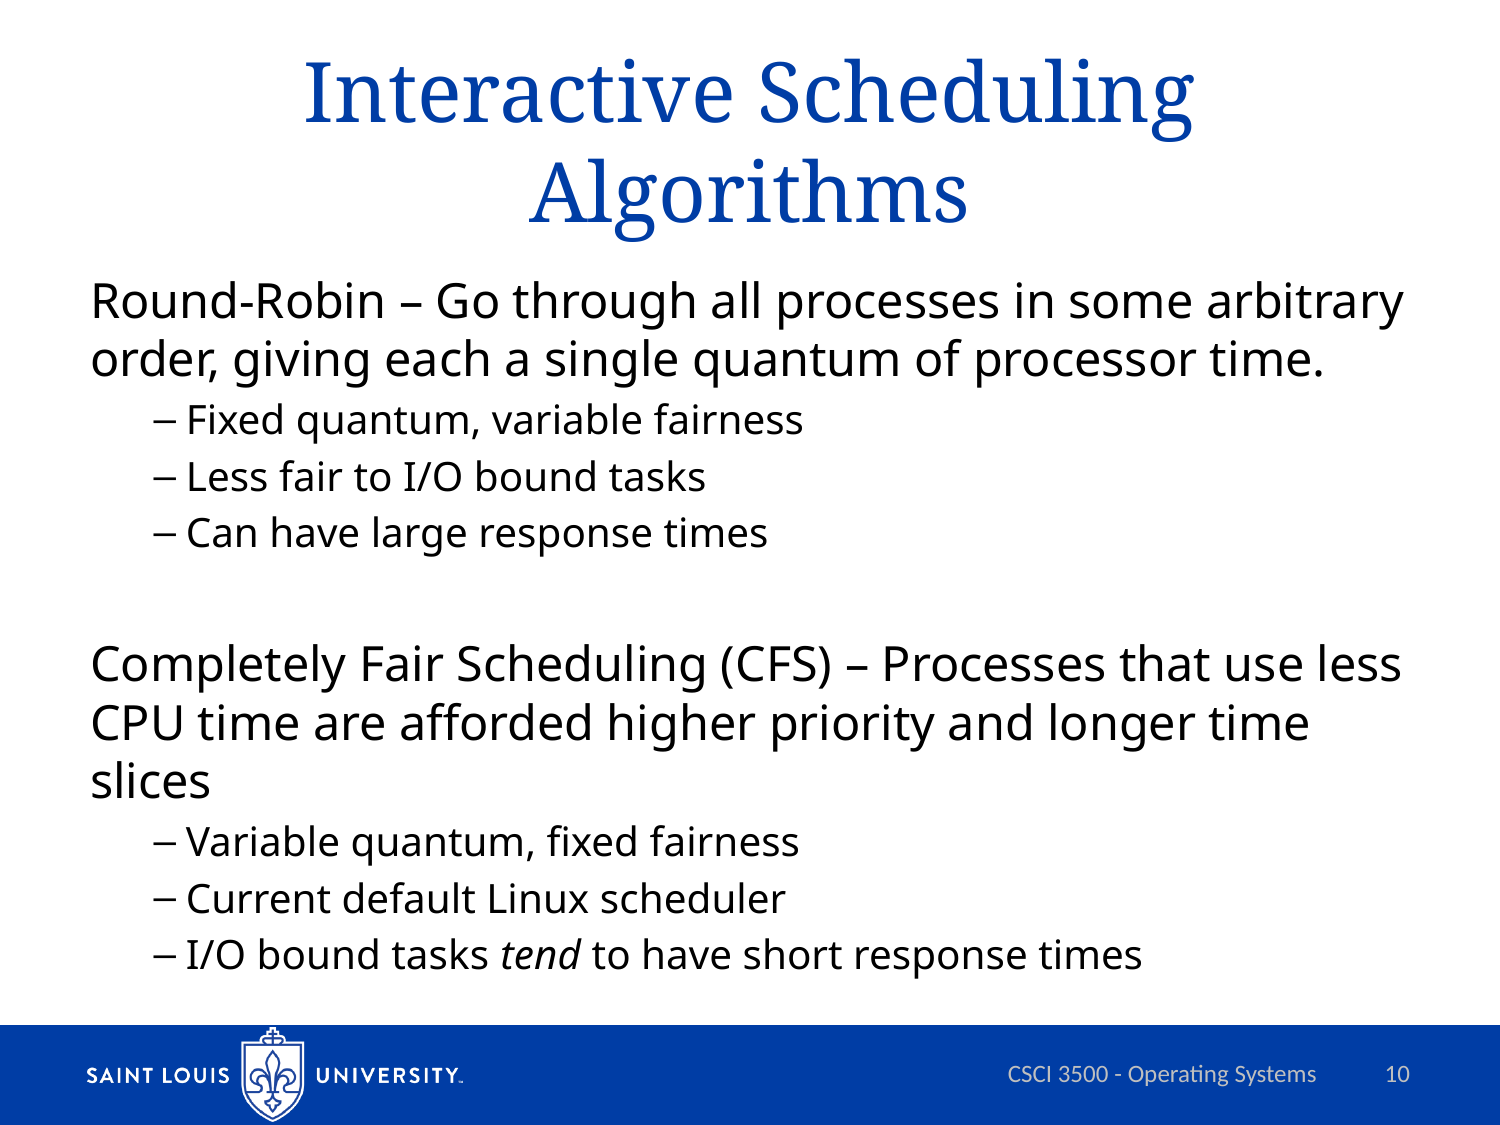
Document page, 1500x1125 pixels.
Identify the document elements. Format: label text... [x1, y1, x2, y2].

slide_number 10 [1074, 1042, 1425, 1103]
footer CSCI 3500 - Operating Systems [924, 1042, 1074, 1103]
list Round-Robin – Go through all processes in some arbitrary order, giving each a single quantum of processor time. Fixed quantum, variable fairness Less fair to I/O bound tasks Can have large response times Completely Fair Scheduling (CFS) – Processes that use less CPU time are afforded higher priority and longer time slices Variable quantum, fixed fairness Current default Linux scheduler I/O bound tasks tend to have short response times [75, 262, 1425, 1038]
title Interactive Scheduling Algorithms [75, 45, 1425, 233]
picture [87, 1038, 463, 1122]
